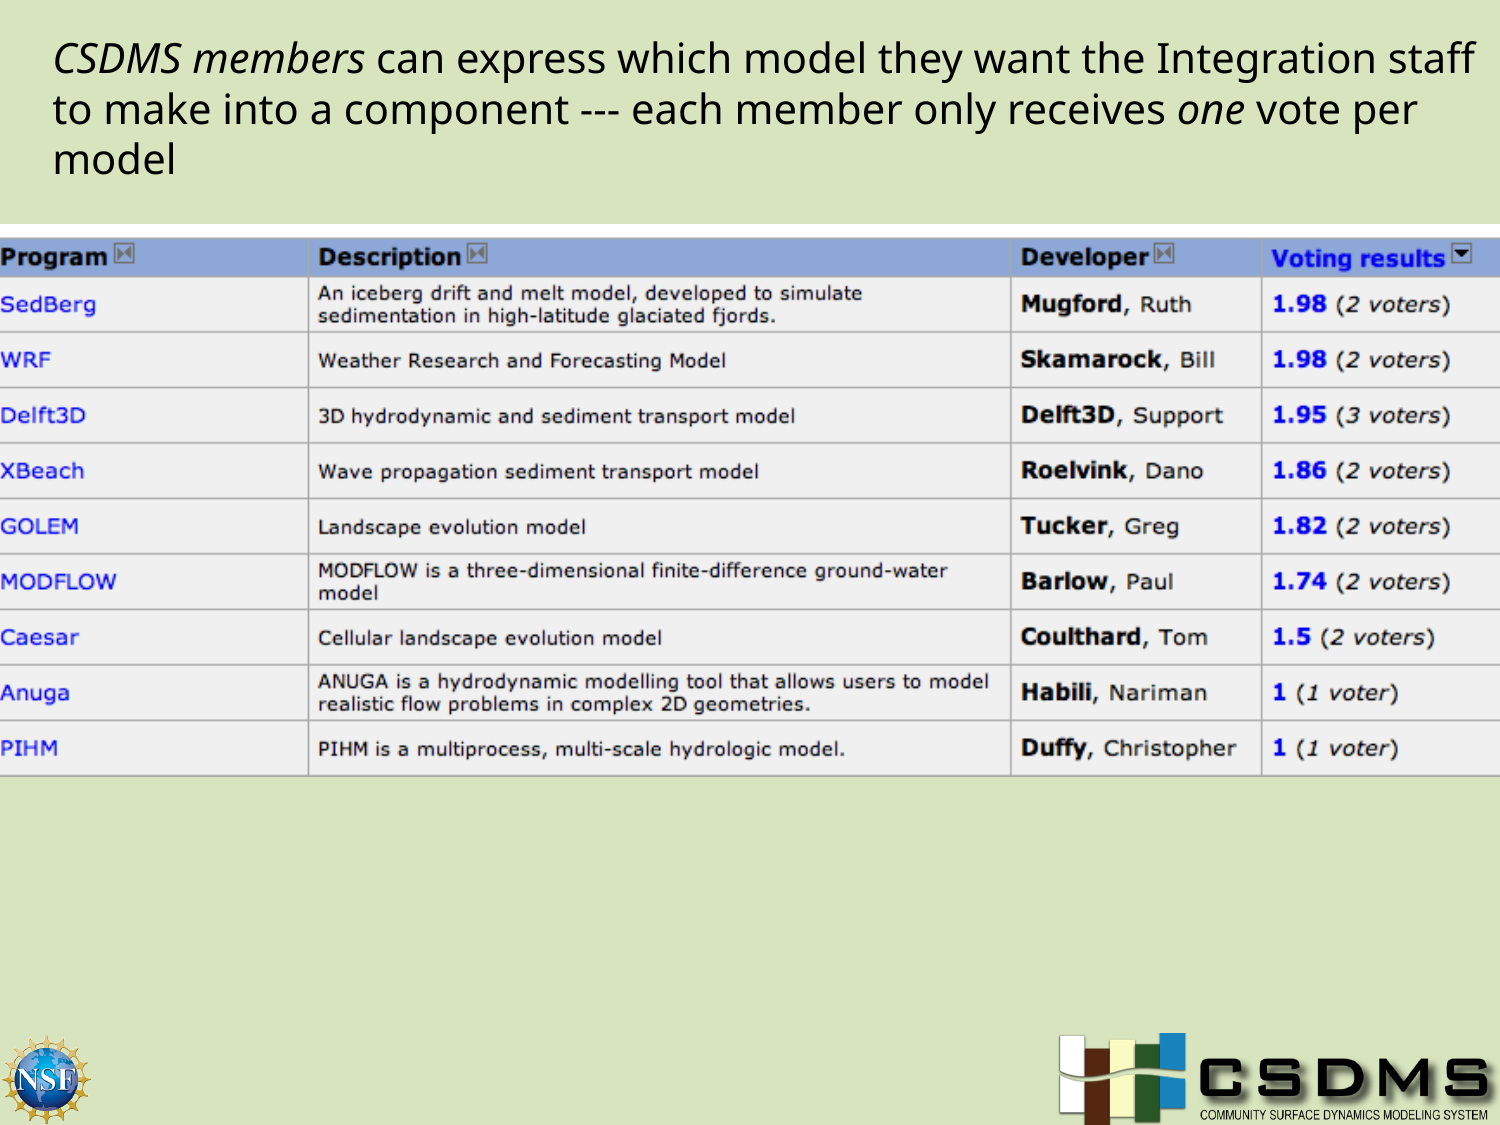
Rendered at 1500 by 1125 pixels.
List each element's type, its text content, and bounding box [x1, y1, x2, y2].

picture [0, 1033, 92, 1125]
picture [0, 224, 1500, 778]
picture [1056, 1033, 1500, 1125]
text_box CSDMS members can express which model they want the Integration staff to make into a component --- each member only receives one vote per model [37, 24, 1499, 190]
